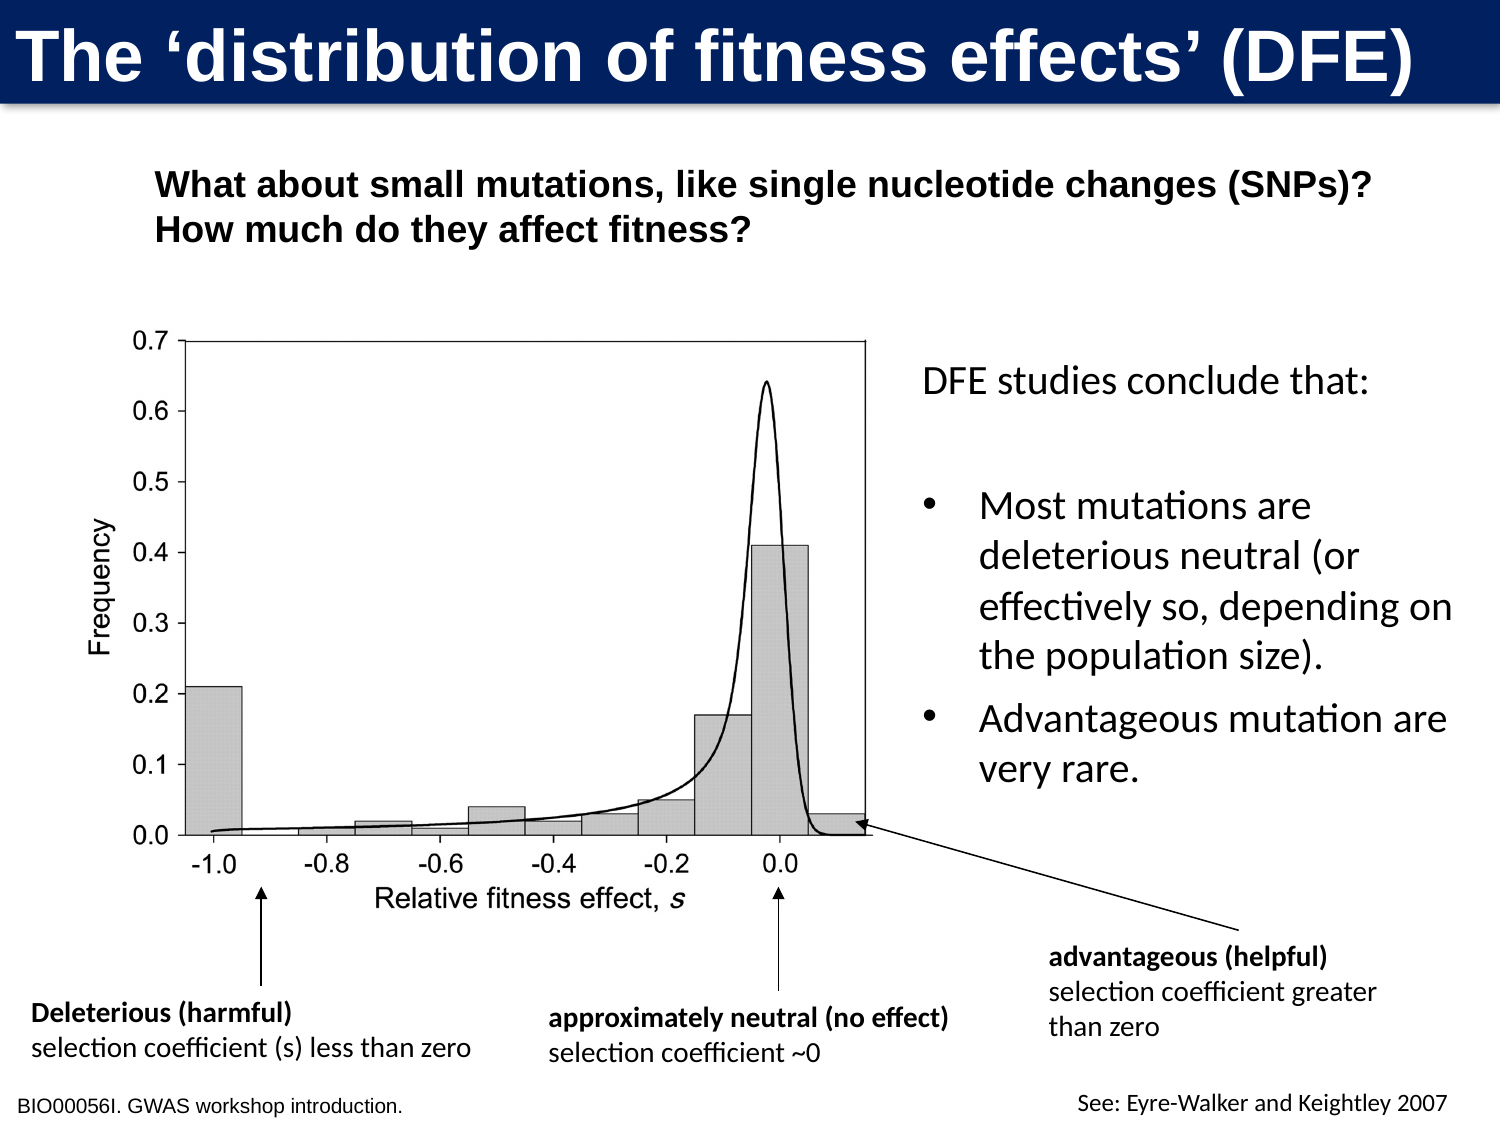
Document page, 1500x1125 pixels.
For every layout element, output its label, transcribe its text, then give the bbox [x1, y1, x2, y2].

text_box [854, 821, 1239, 931]
text_box BIO00056I. GWAS workshop introduction. [2, 1085, 419, 1125]
picture [85, 327, 875, 914]
text_box approximately neutral (no effect) selection coefficient ~0 [533, 990, 1024, 1076]
text_box Deleterious (harmful) selection coefficient (s) less than zero [16, 986, 507, 1071]
text_box advantageous (helpful) selection coefficient greater than zero [1033, 930, 1444, 1050]
text_box See: Eyre-Walker and Keightley 2007 [1062, 1079, 1500, 1125]
text_box DFE studies conclude that: Most mutations are deleterious neutral (or effectively so, depending on the population size). Advantageous mutation are very rare. [907, 345, 1475, 799]
text_box What about small mutations, like single nucleotide changes (SNPs)? How much do they affect fitness? [139, 152, 1390, 258]
text_box [0, 0, 1500, 173]
